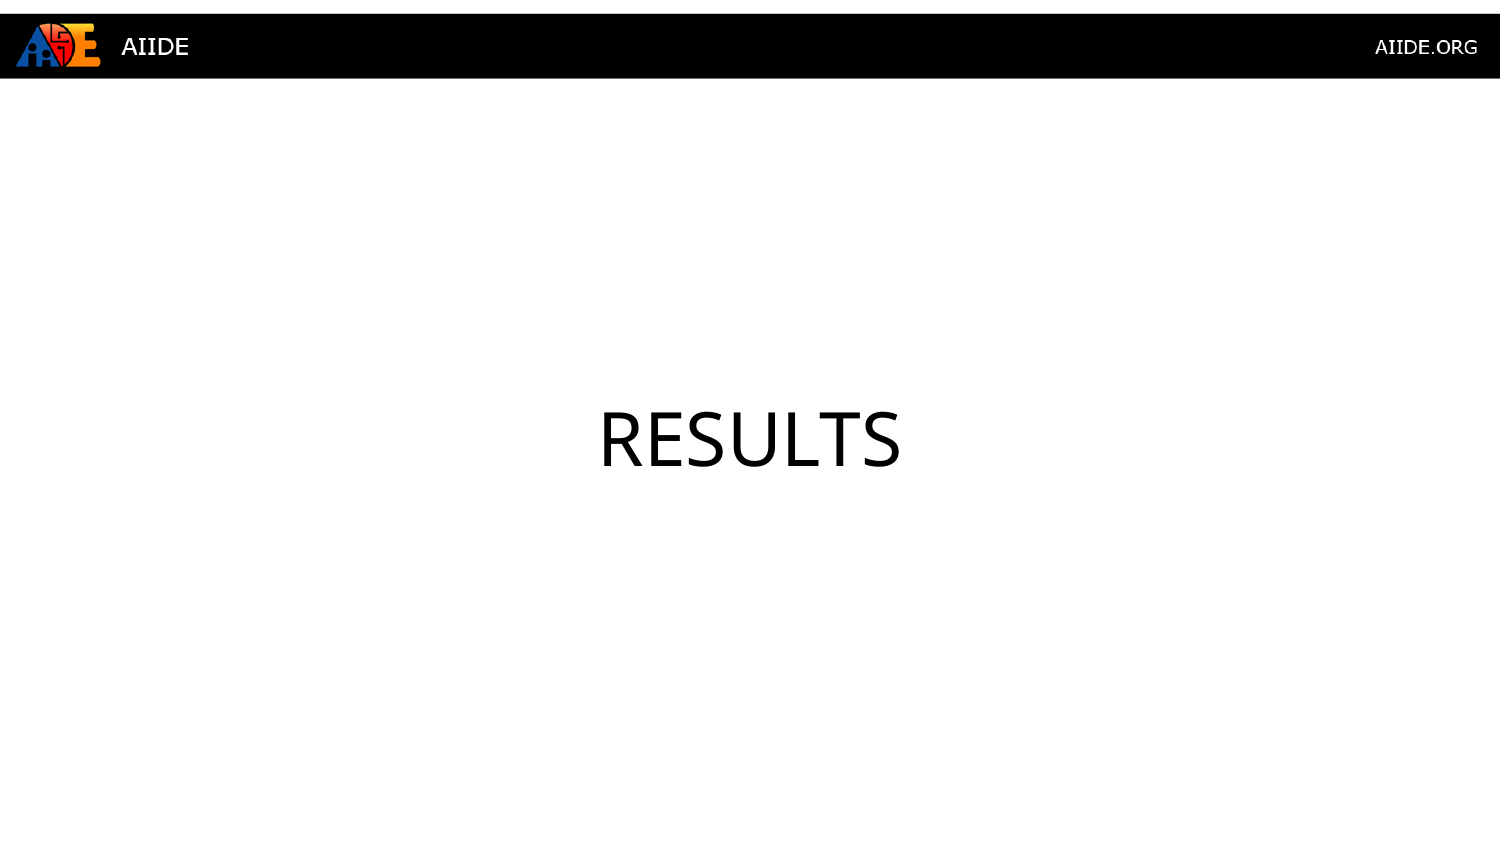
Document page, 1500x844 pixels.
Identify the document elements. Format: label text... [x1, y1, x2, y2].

title RESULTS [87, 384, 1413, 513]
picture [0, 0, 1500, 844]
